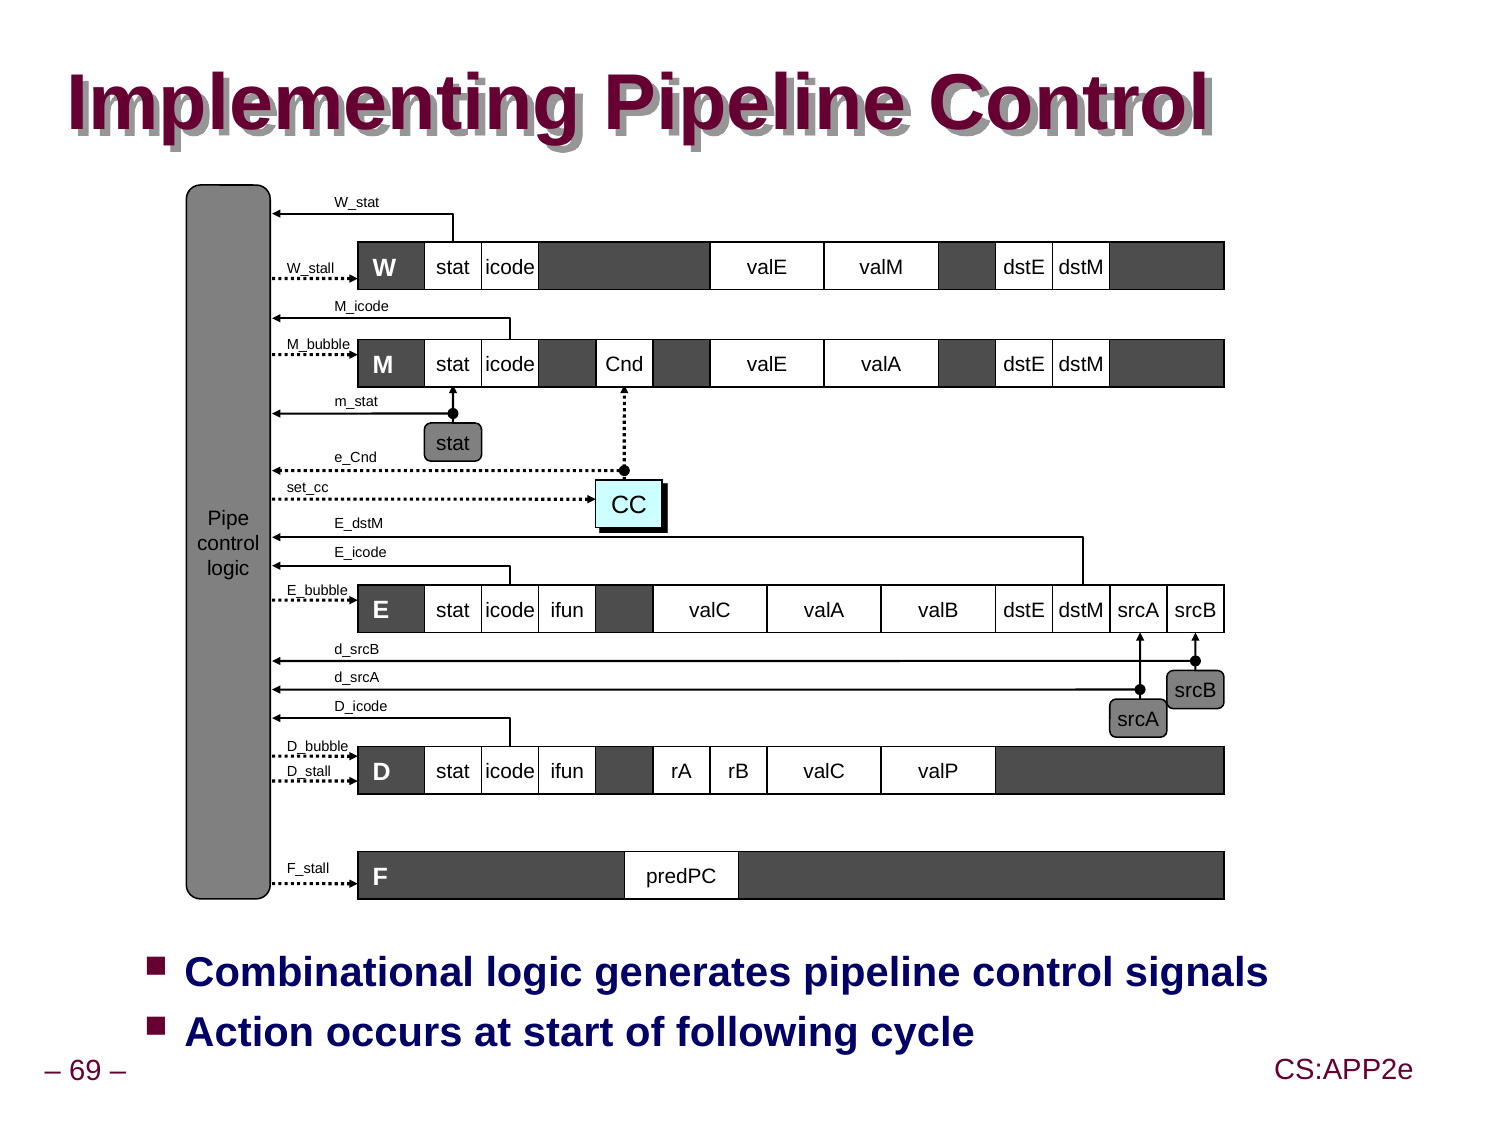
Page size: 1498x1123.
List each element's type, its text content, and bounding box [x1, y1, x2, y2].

title Implementing Pipeline Control [66, 40, 1495, 169]
list Combinational logic generates pipeline control signals Action occurs at start of following cycle [47, 937, 1409, 1056]
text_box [186, 184, 1225, 900]
